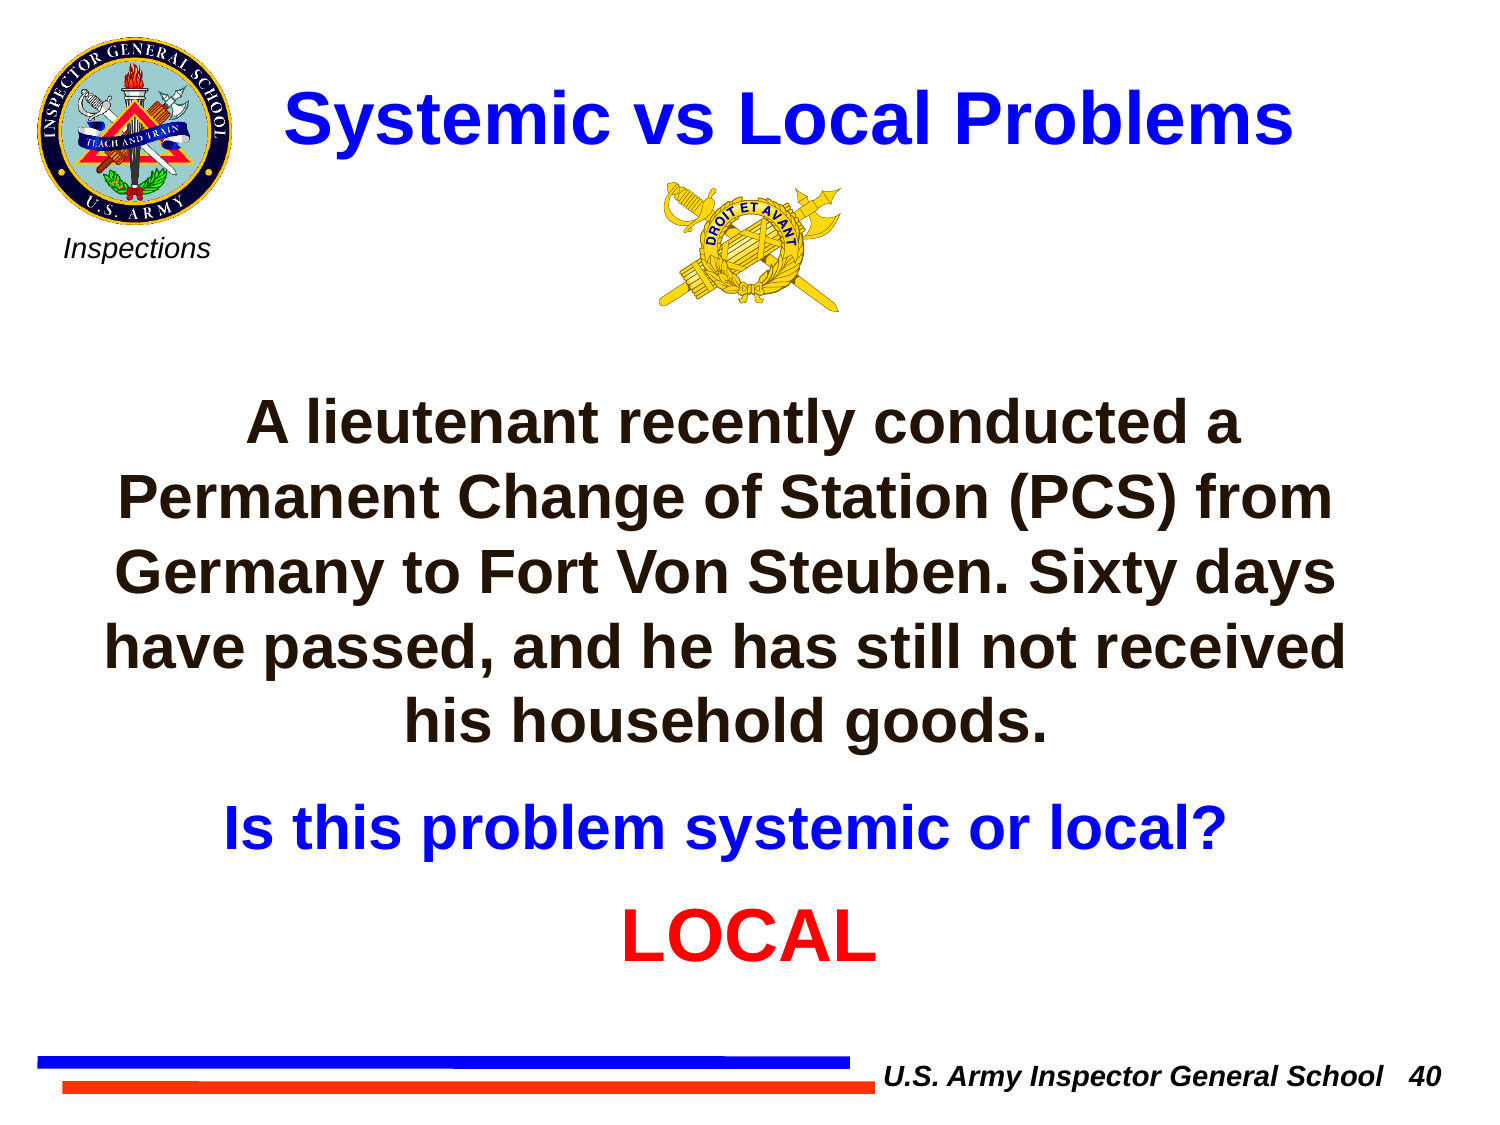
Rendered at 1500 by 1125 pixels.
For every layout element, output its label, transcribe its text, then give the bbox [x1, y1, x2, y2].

picture [37, 37, 232, 225]
text_box A lieutenant recently conducted a Permanent Change of Station (PCS) from Germany to Fort Von Steuben. Sixty days have passed, and he has still not received his household goods. Is this problem systemic or local? [62, 374, 1391, 955]
footer U.S. Army Inspector General School 40 [824, 1049, 1500, 1125]
text_box LOCAL [605, 878, 894, 984]
picture [658, 181, 842, 313]
text_box Systemic vs Local Problems [249, 62, 1350, 168]
